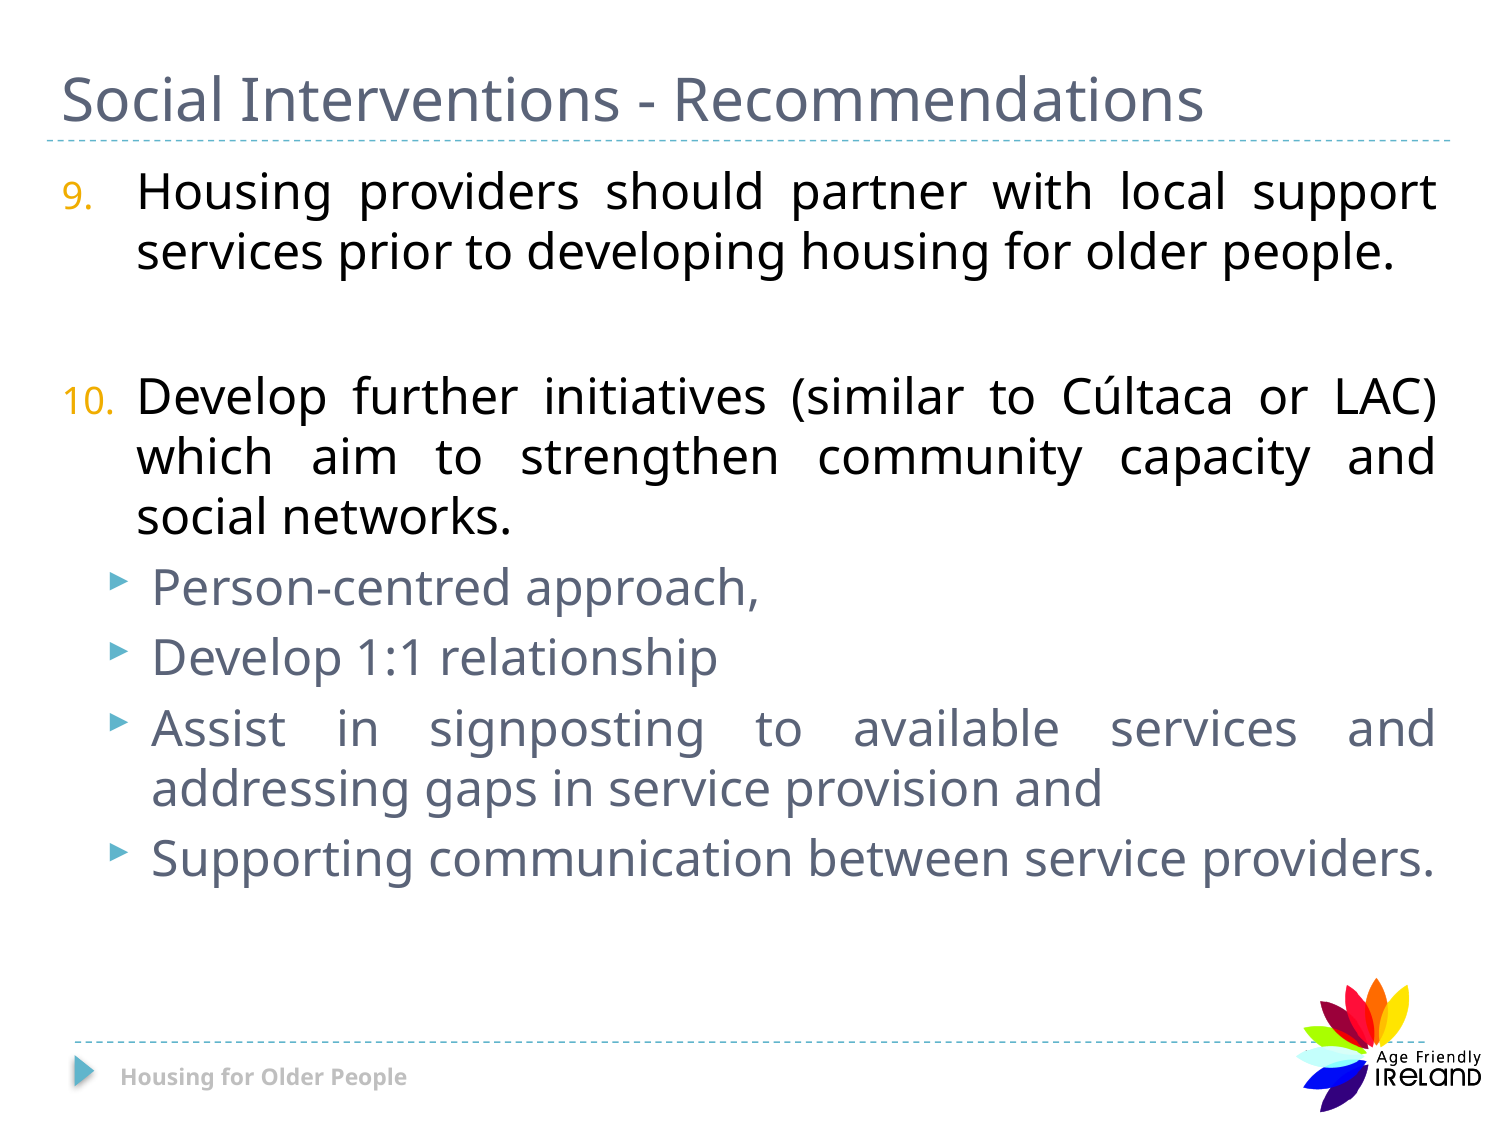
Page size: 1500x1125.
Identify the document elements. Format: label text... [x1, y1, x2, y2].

picture [1292, 953, 1489, 1125]
list Housing providers should partner with local support services prior to developing housing for older people. Develop further initiatives (similar to Cúltaca or LAC) which aim to strengthen community capacity and social networks. Person-centred approach, Develop 1:1 relationship Assist in signposting to available services and addressing gaps in service provision and Supporting communication between service providers. [46, 152, 1454, 1010]
title Social Interventions - Recommendations [46, 24, 1454, 141]
